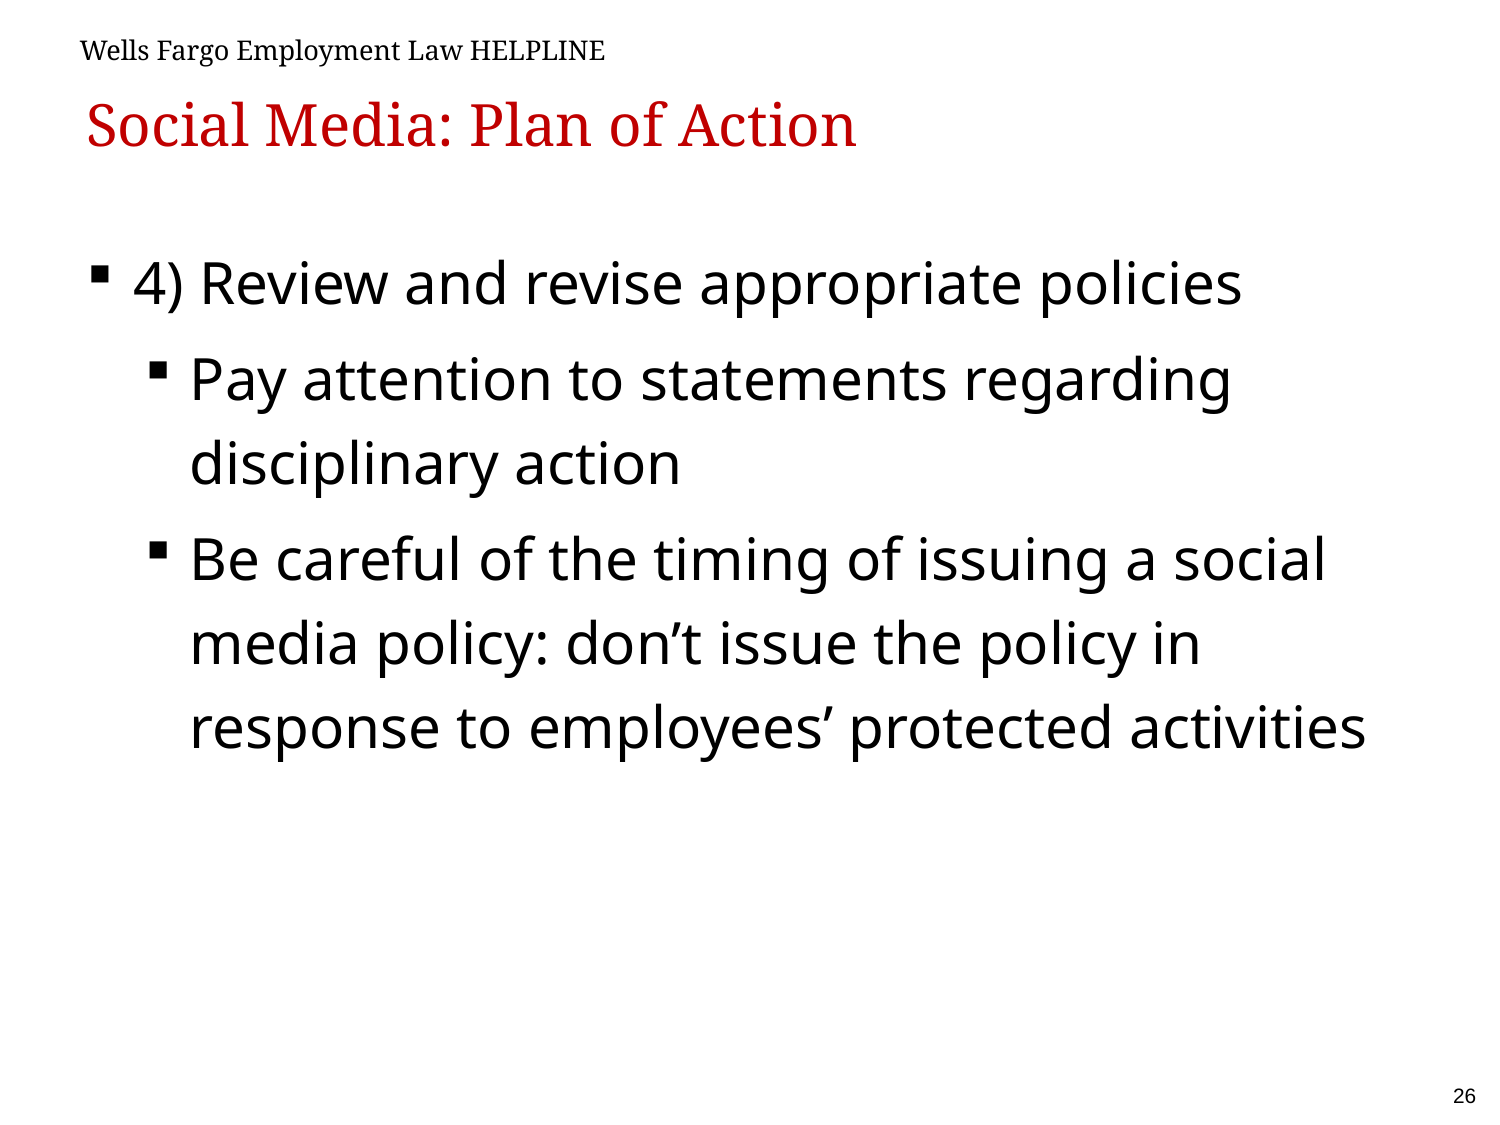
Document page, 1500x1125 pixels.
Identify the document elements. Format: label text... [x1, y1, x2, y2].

slide_number 26 [1356, 1074, 1492, 1119]
title Social Media: Plan of Action [71, 30, 1426, 213]
list 4) Review and revise appropriate policies Pay attention to statements regarding disciplinary action Be careful of the timing of issuing a social media policy: don’t issue the policy in response to employees’ protected activities [71, 224, 1427, 1060]
